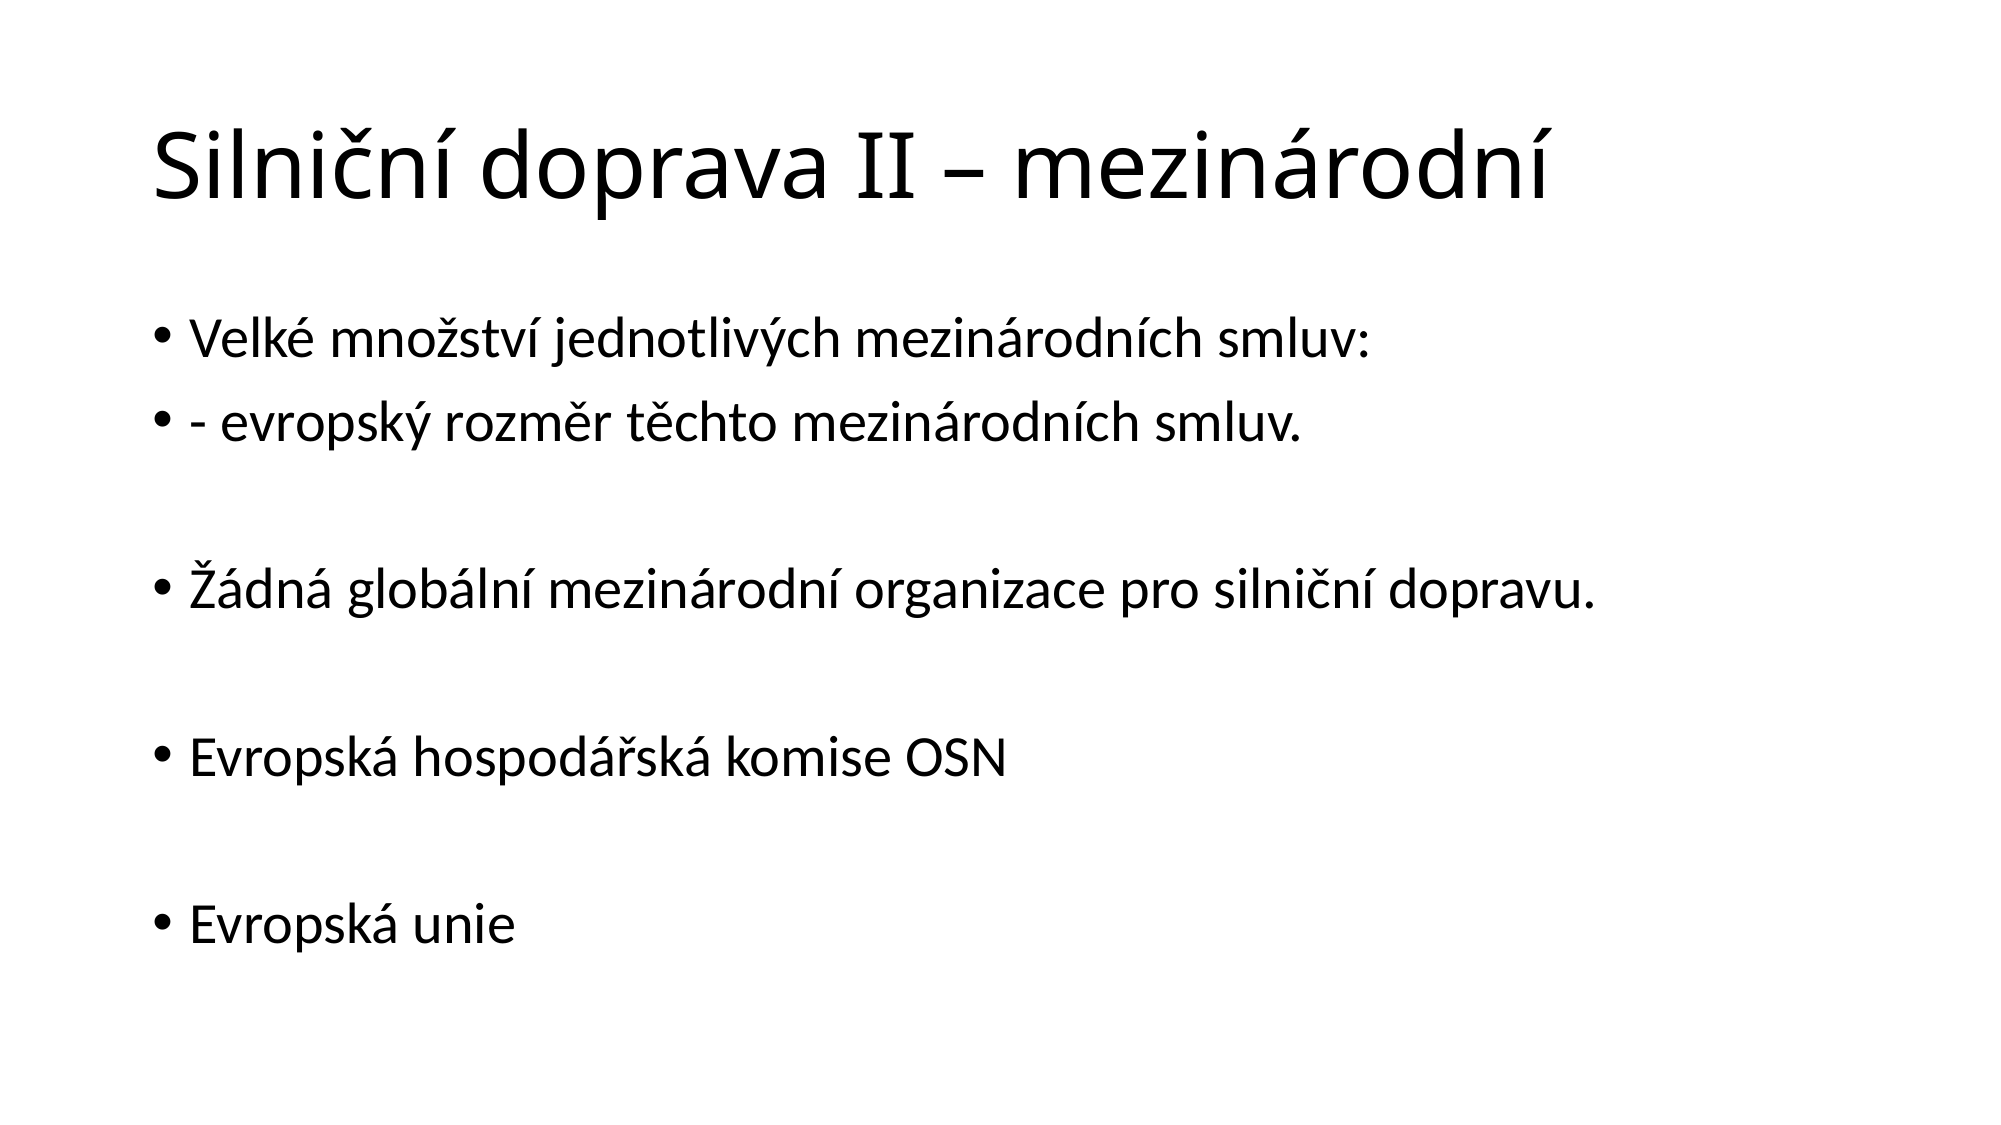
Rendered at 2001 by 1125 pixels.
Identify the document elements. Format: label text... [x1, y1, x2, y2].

list Velké množství jednotlivých mezinárodních smluv: - evropský rozměr těchto mezinárodních smluv. Žádná globální mezinárodní organizace pro silniční dopravu. Evropská hospodářská komise OSN Evropská unie [137, 299, 1863, 1014]
title Silniční doprava II – mezinárodní [137, 59, 1863, 278]
